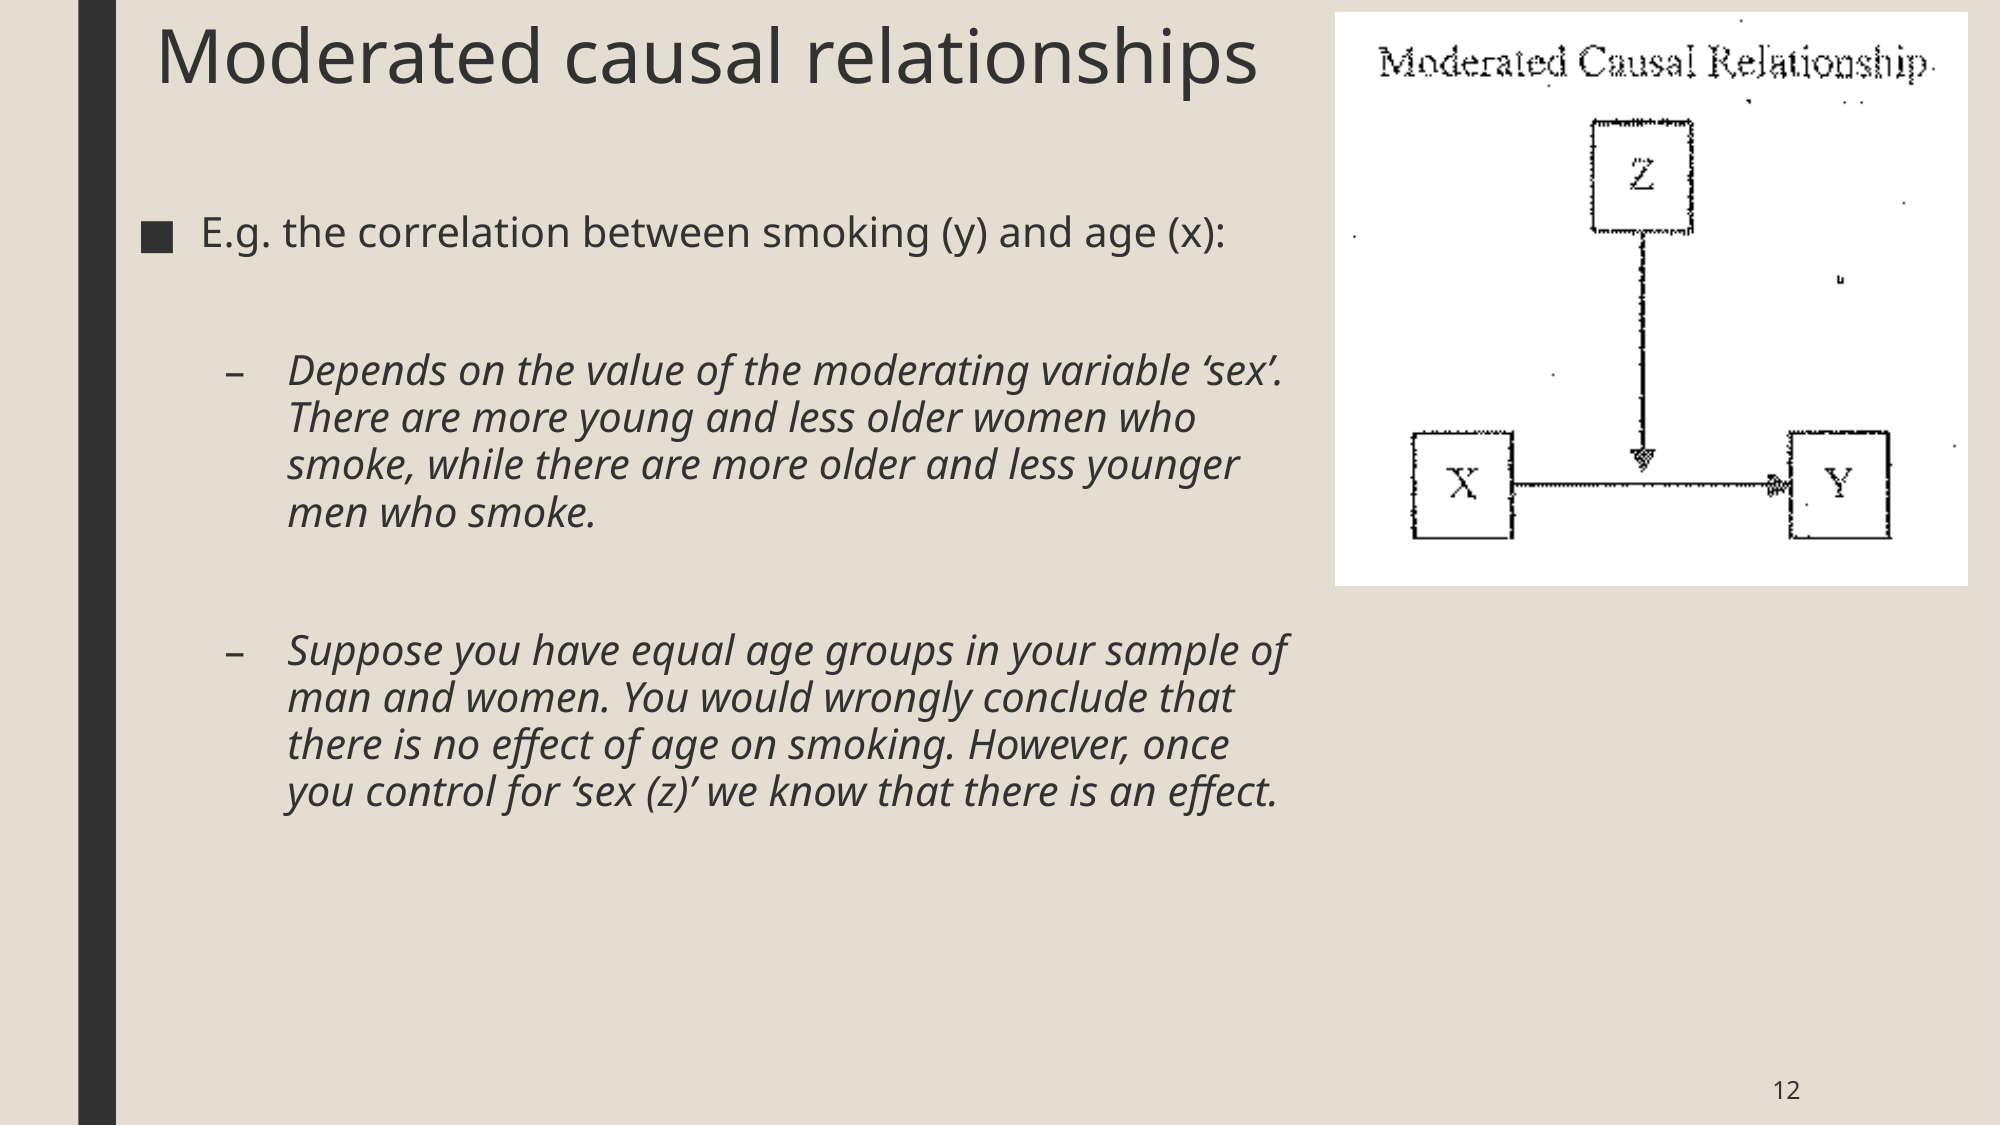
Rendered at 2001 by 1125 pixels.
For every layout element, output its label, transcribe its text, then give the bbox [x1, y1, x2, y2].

title Moderated causal relationships [140, 12, 1304, 144]
slide_number 12 [1553, 1058, 1816, 1125]
list E.g. the correlation between smoking (y) and age (x): Depends on the value of the moderating variable ‘sex’. There are more young and less older women who smoke, while there are more older and less younger men who smoke. Suppose you have equal age groups in your sample of man and women. You would wrongly conclude that there is no effect of age on smoking. However, once you control for ‘sex (z)’ we know that there is an effect. [122, 202, 1319, 969]
picture [1334, 12, 1968, 586]
